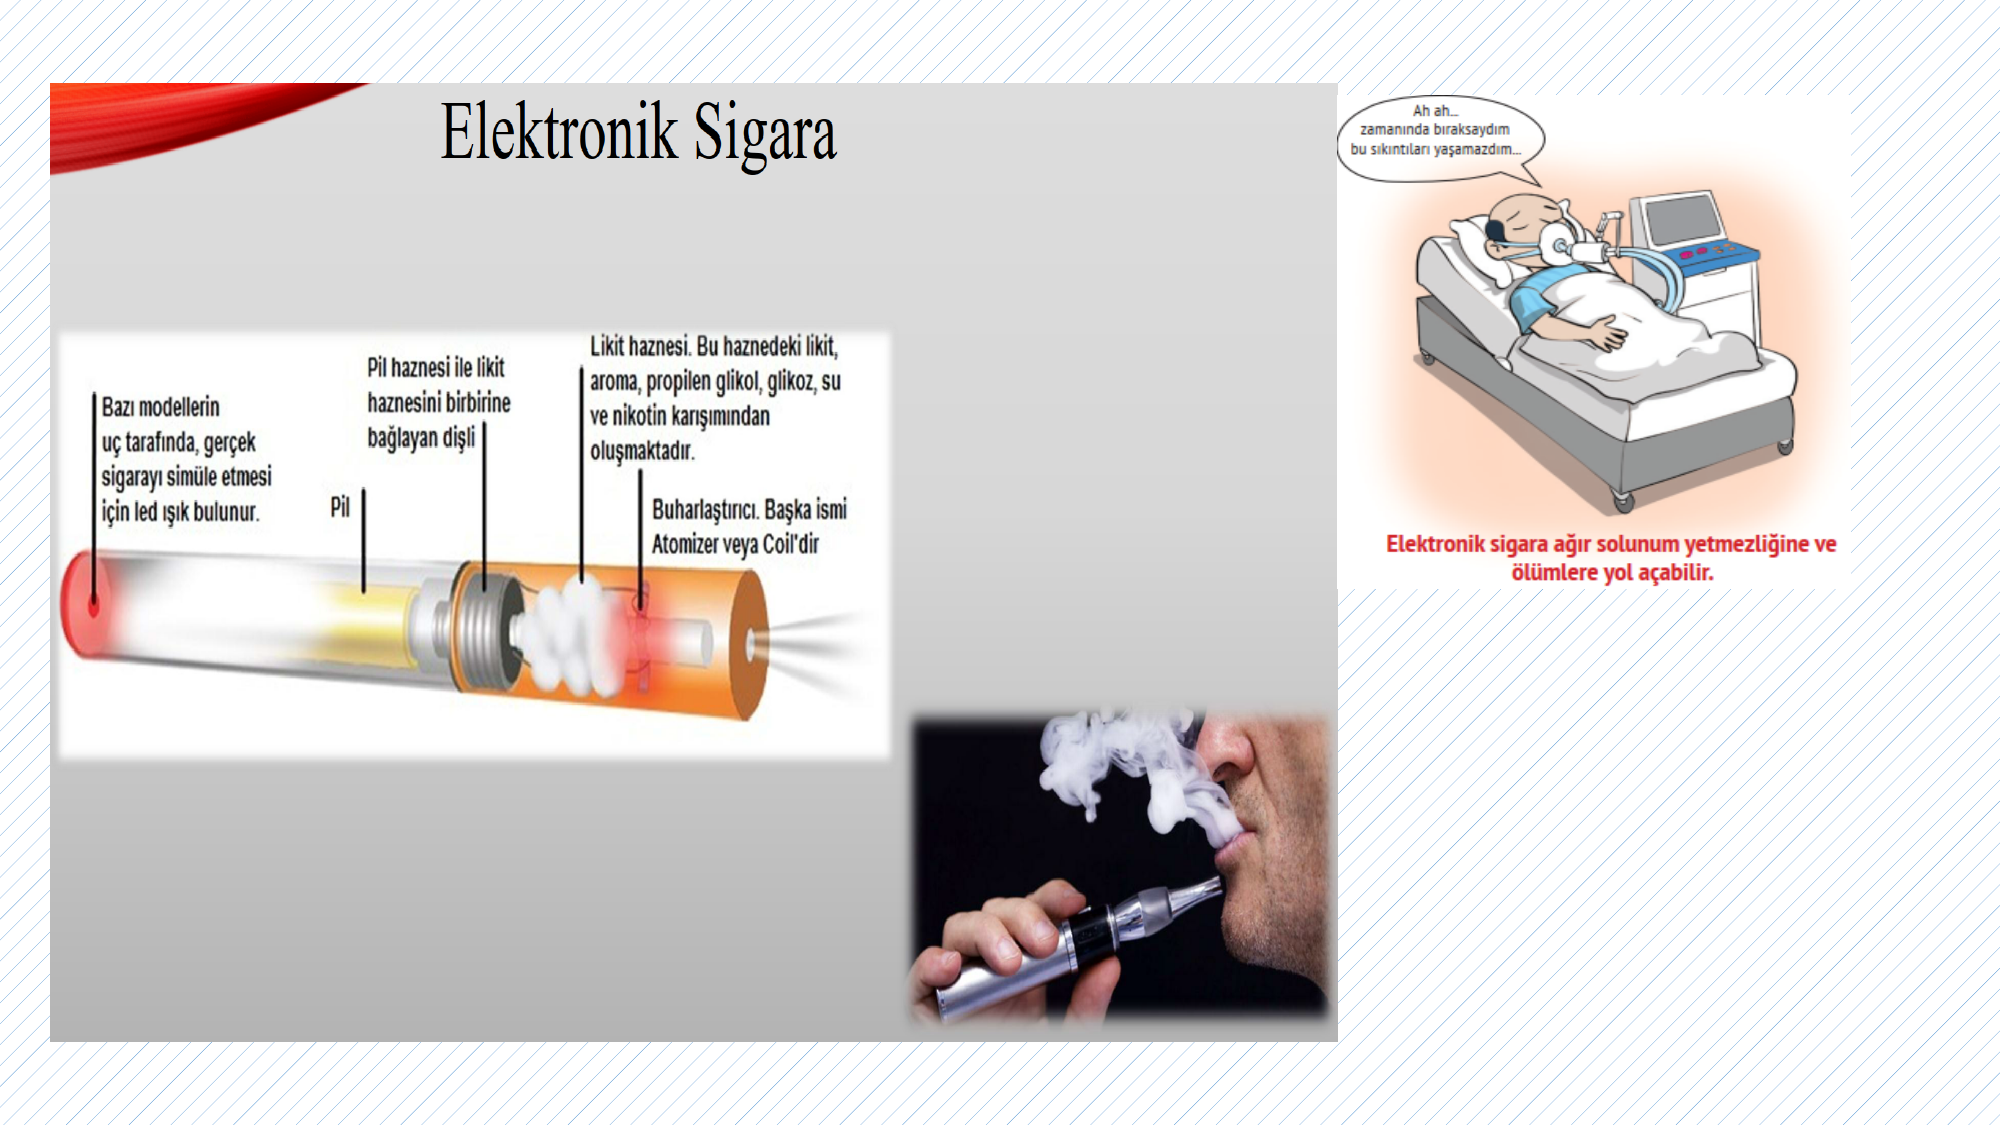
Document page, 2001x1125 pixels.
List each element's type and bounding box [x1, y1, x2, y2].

picture [50, 83, 1851, 1042]
footer [662, 1042, 1338, 1103]
